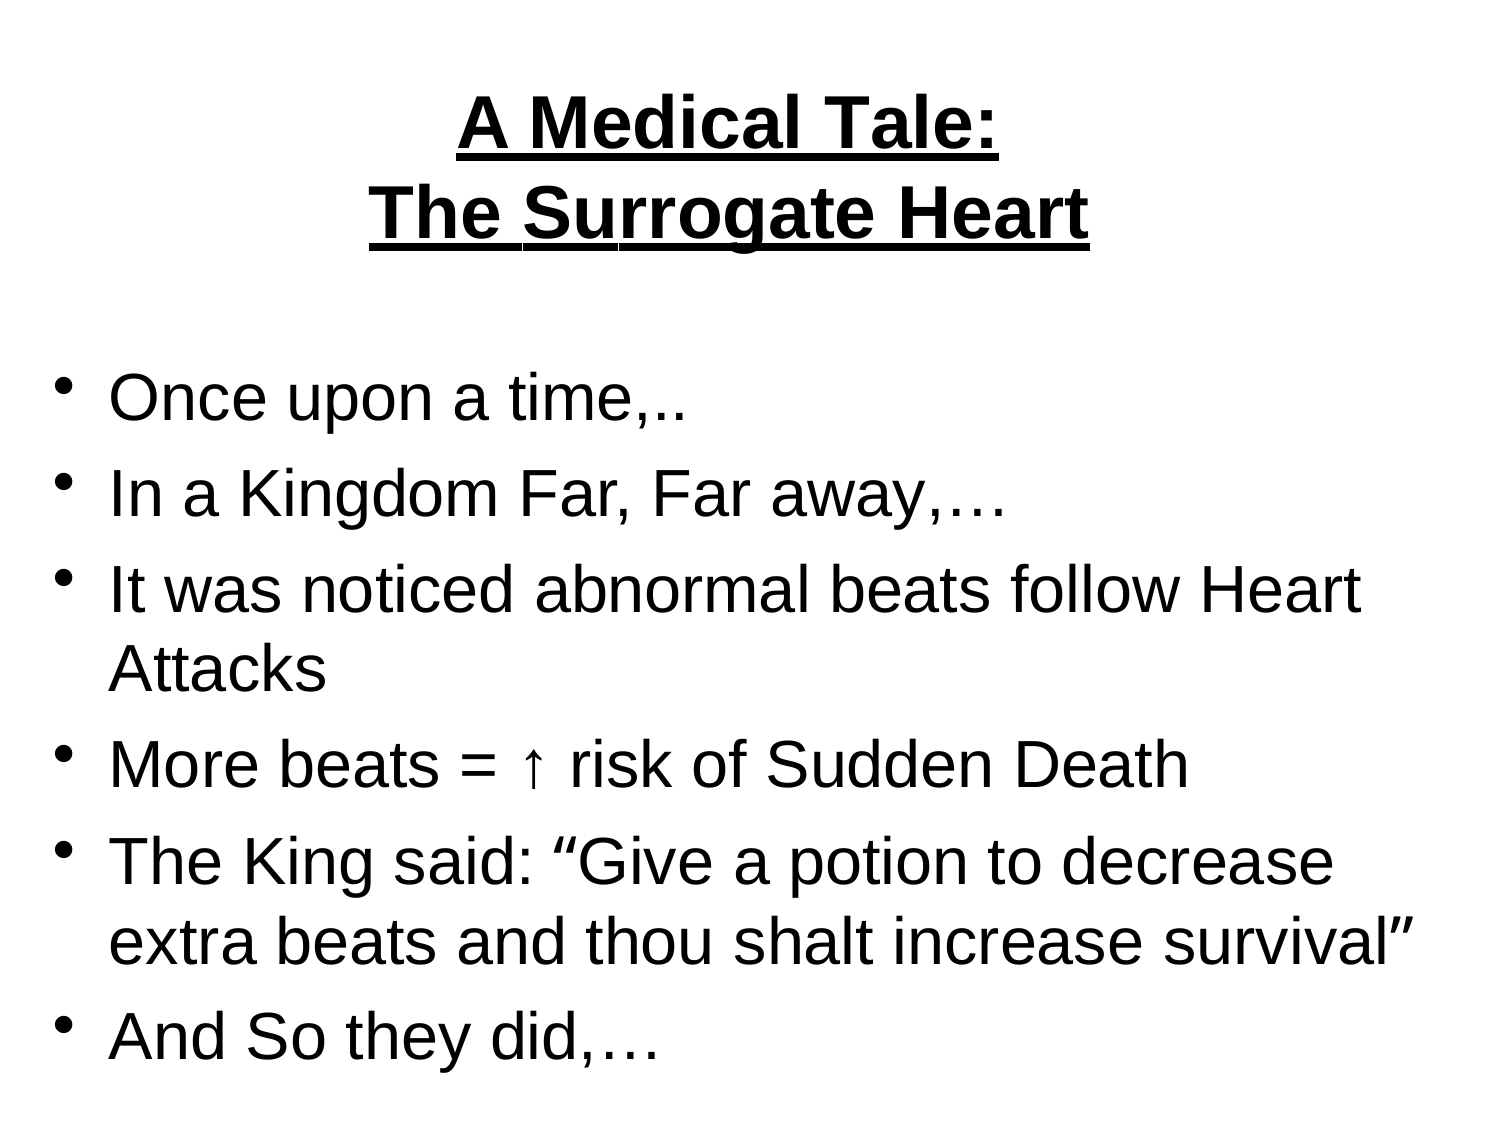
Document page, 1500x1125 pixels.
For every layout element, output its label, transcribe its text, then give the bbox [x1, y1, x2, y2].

title A Medical Tale: The Surrogate Heart [366, 73, 1093, 262]
text_box Once upon a time,.. In a Kingdom Far, Far away,… It was noticed abnormal beats follow Heart Attacks More beats = ↑ risk of Sudden Death The King said: “Give a potion to decrease extra beats and thou shalt increase survival” And So they did,… [50, 353, 1425, 1073]
